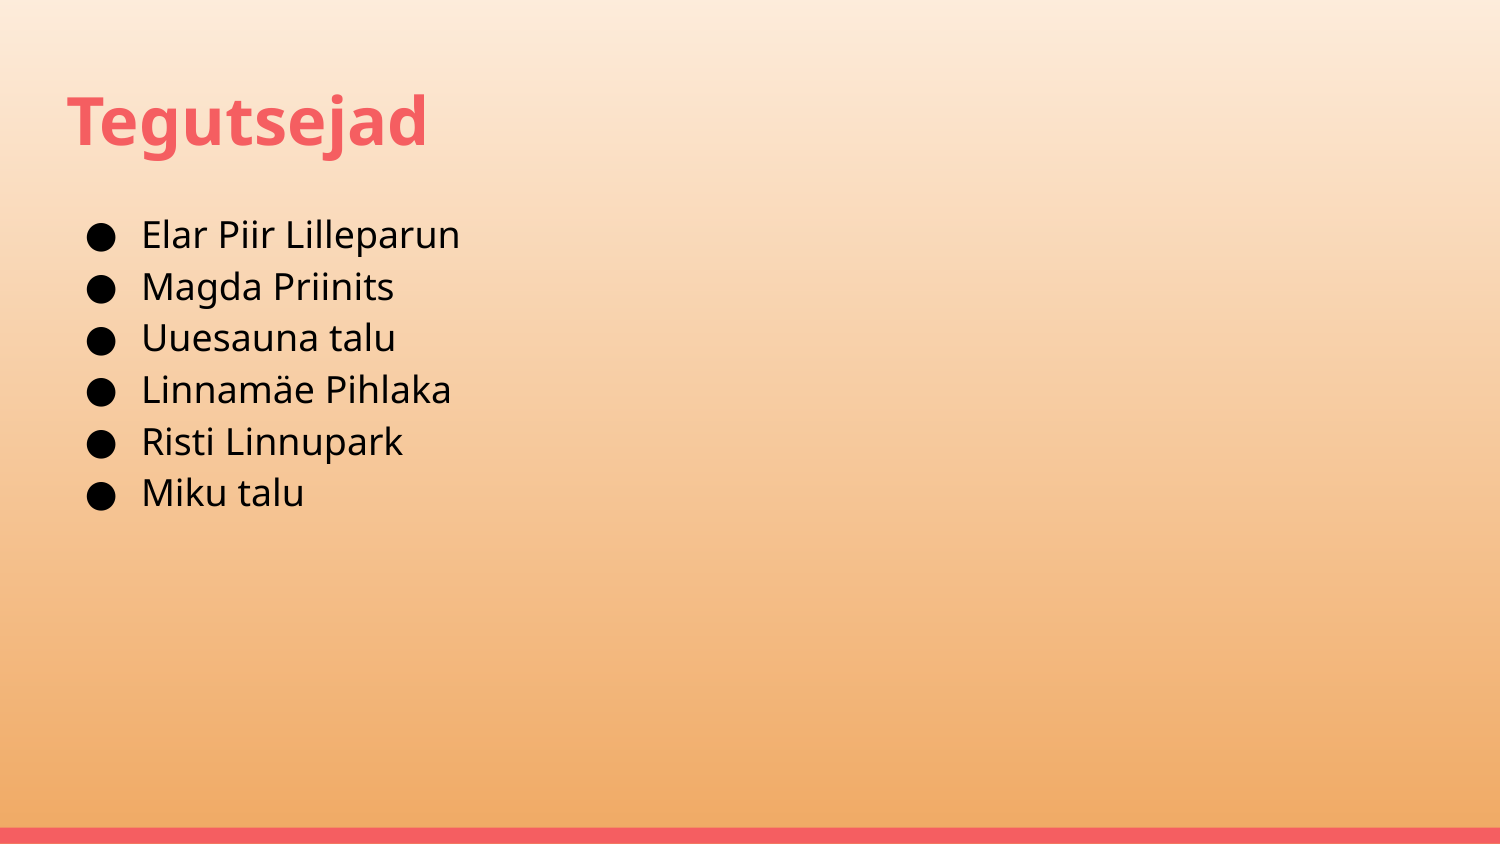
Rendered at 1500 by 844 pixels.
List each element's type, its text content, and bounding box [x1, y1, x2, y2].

title Tegutsejad [51, 64, 1449, 167]
list Elar Piir Lilleparun Magda Priinits Uuesauna talu Linnamäe Pihlaka Risti Linnupark Miku talu [51, 189, 1449, 750]
